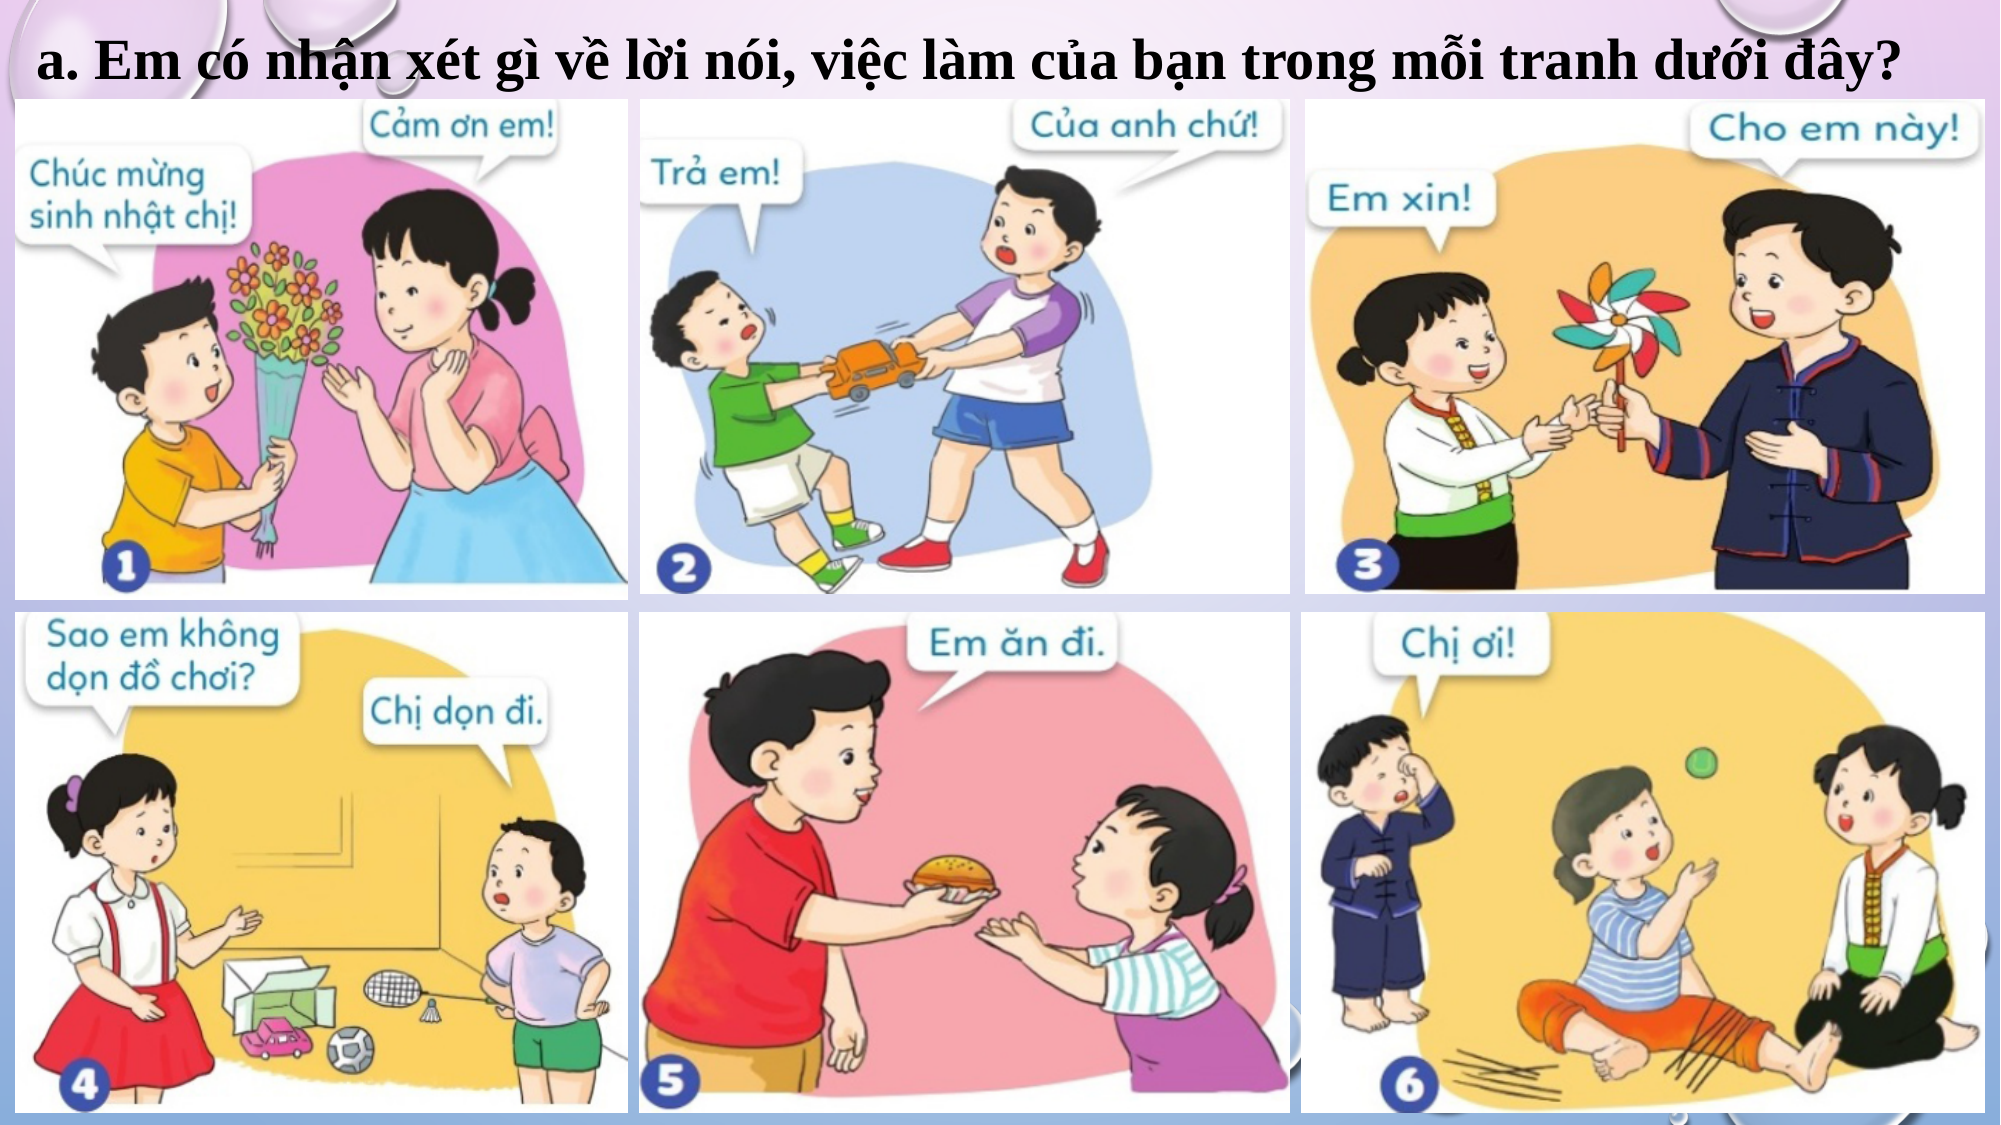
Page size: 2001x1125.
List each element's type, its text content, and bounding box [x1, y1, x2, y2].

text_box a. Em có nhận xét gì về lời nói, việc làm của bạn trong mỗi tranh dưới đây? [21, 14, 2000, 99]
picture [0, 0, 2000, 1125]
